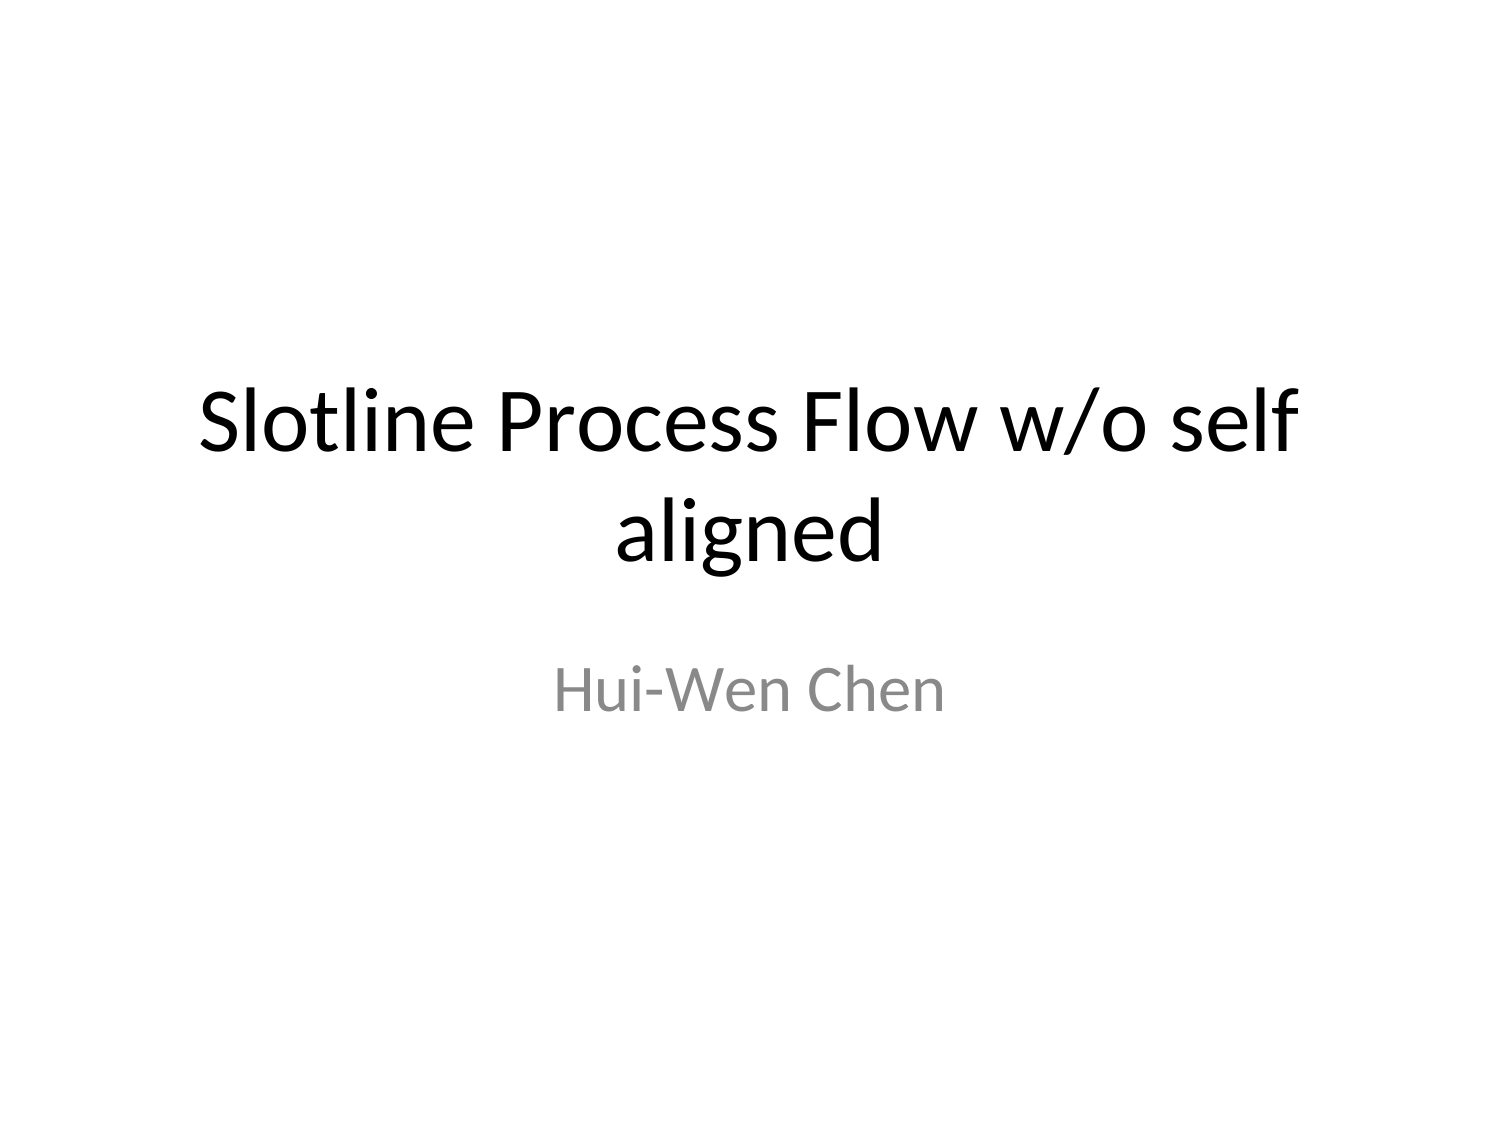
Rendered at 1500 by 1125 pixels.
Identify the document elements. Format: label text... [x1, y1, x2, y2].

title Slotline Process Flow w/o self aligned [112, 349, 1388, 591]
subtitle Hui-Wen Chen [225, 637, 1275, 925]
